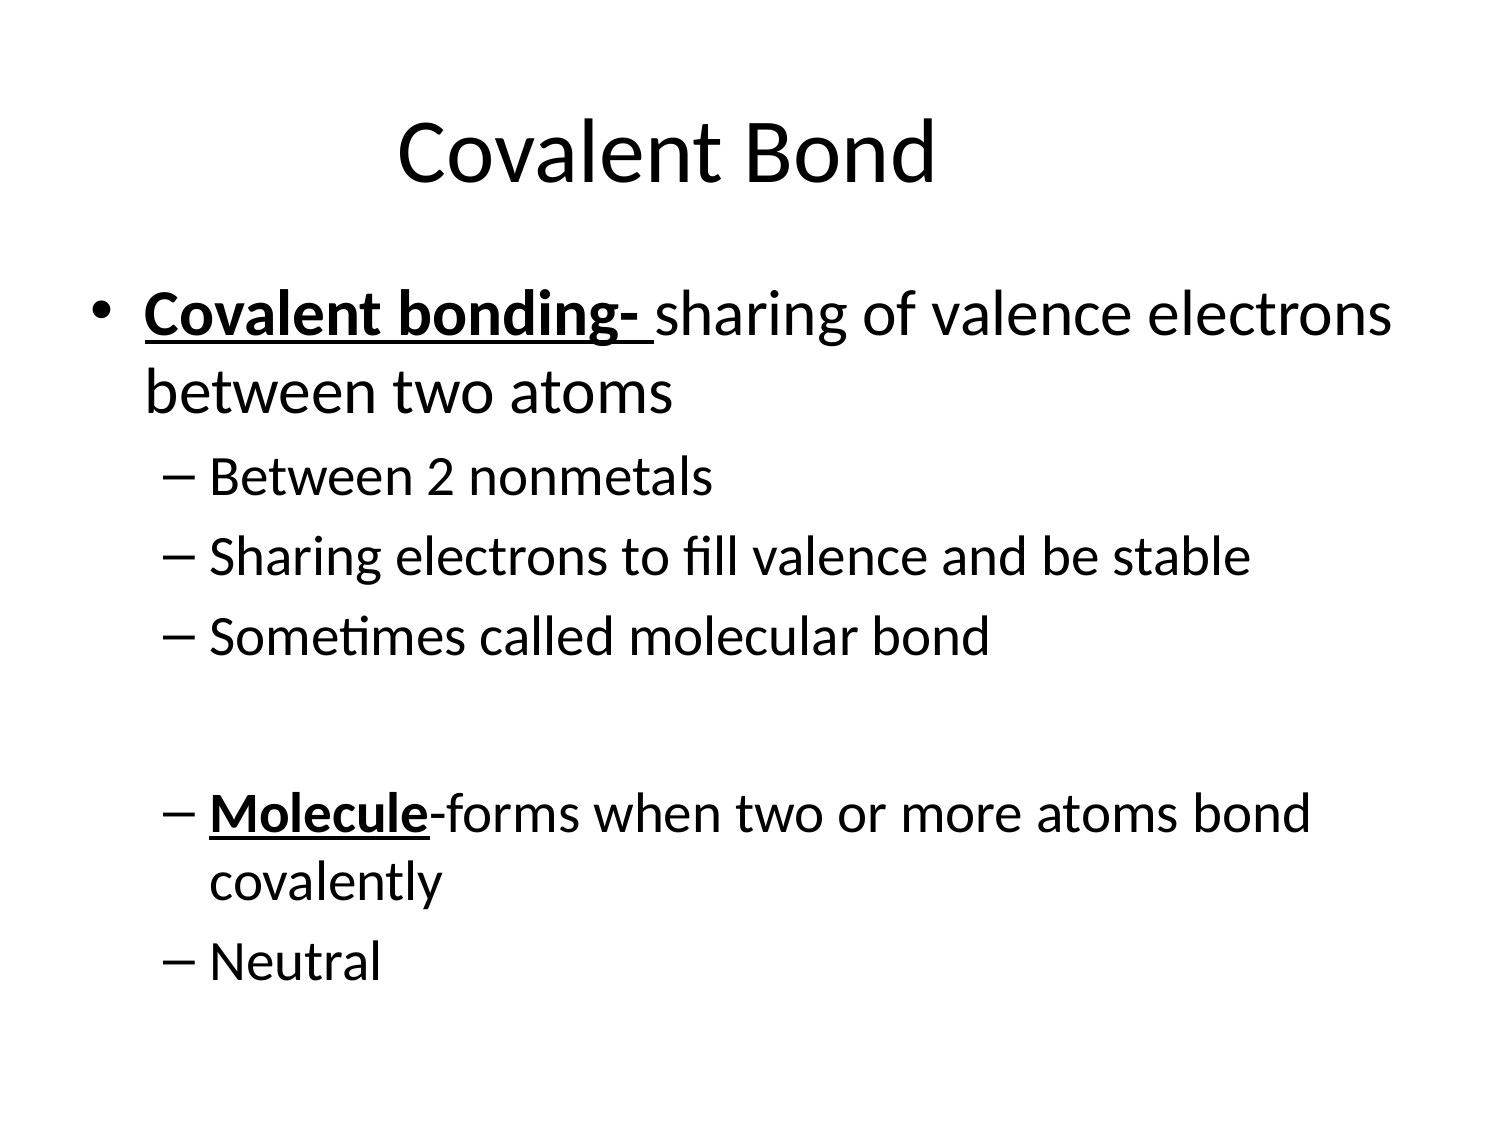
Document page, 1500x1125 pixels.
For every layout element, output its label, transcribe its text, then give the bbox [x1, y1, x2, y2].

list Covalent bonding- sharing of valence electrons between two atoms Between 2 nonmetals Sharing electrons to fill valence and be stable Sometimes called molecular bond Molecule-forms when two or more atoms bond covalently Neutral [75, 262, 1425, 1005]
title Covalent Bond [75, 52, 1263, 240]
